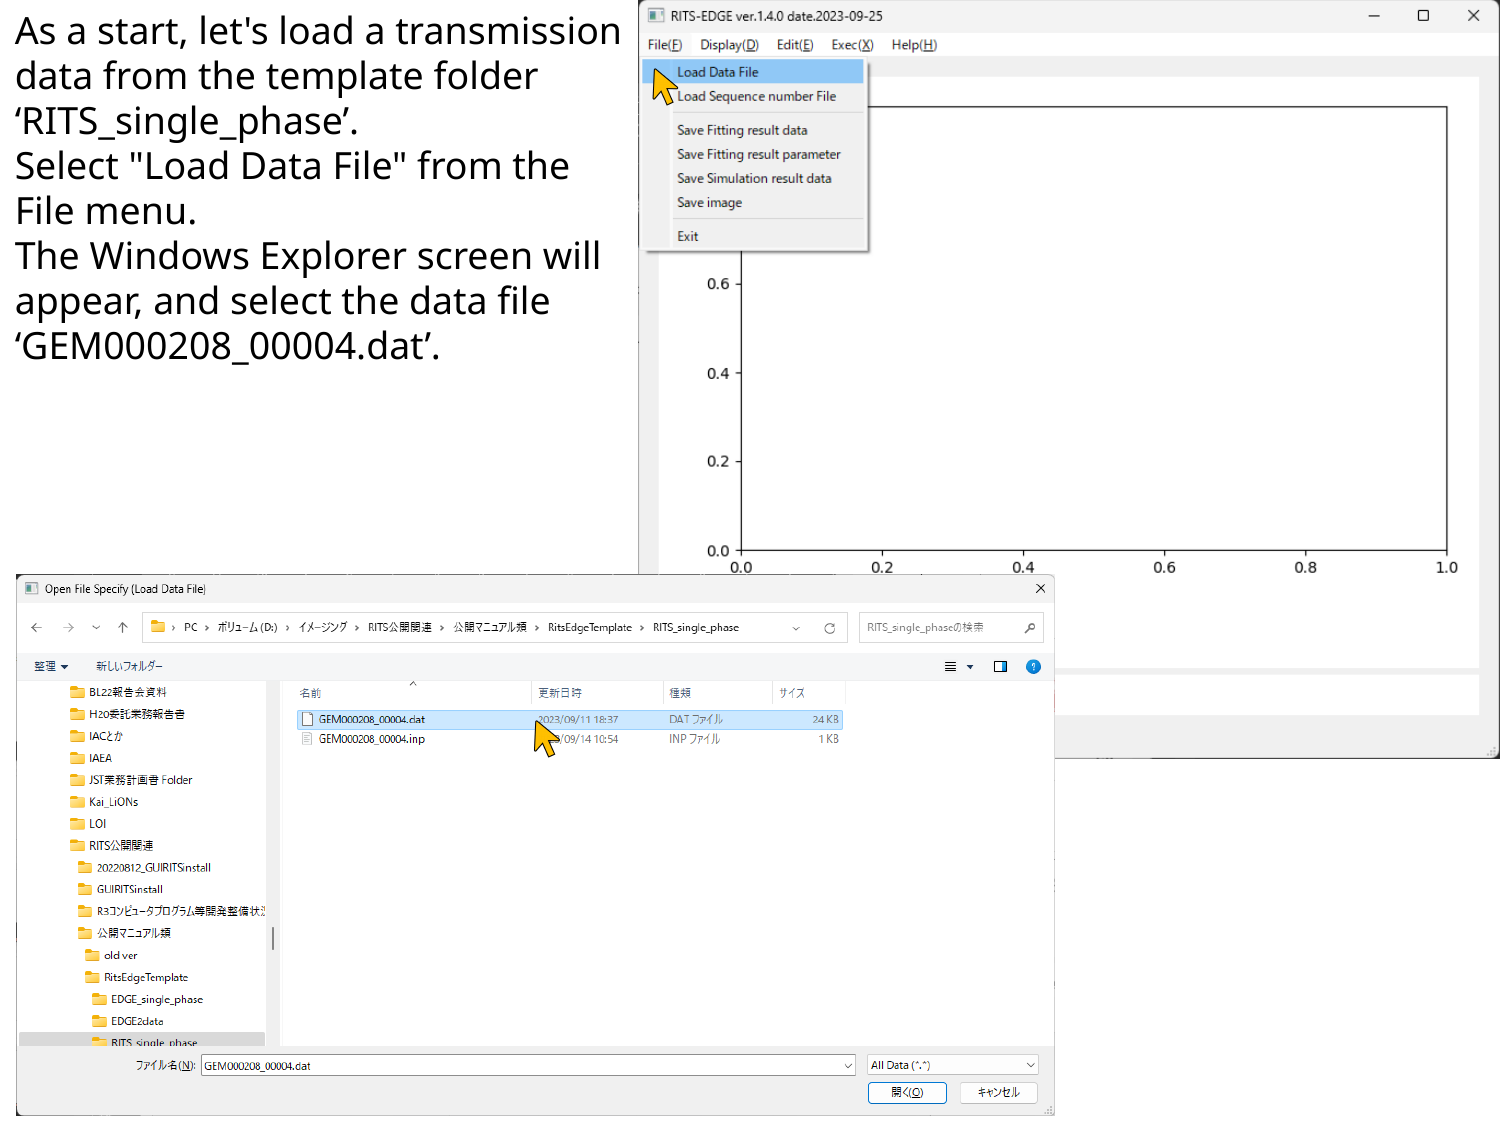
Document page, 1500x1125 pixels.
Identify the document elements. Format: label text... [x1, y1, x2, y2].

picture [16, 0, 1500, 1116]
text_box As a start, let's load a transmission data from the template folder ‘RITS_single_phase’. Select "Load Data File" from the File menu. The Windows Explorer screen will appear, and select the data file ‘GEM000208_00004.dat’. [0, 0, 638, 375]
